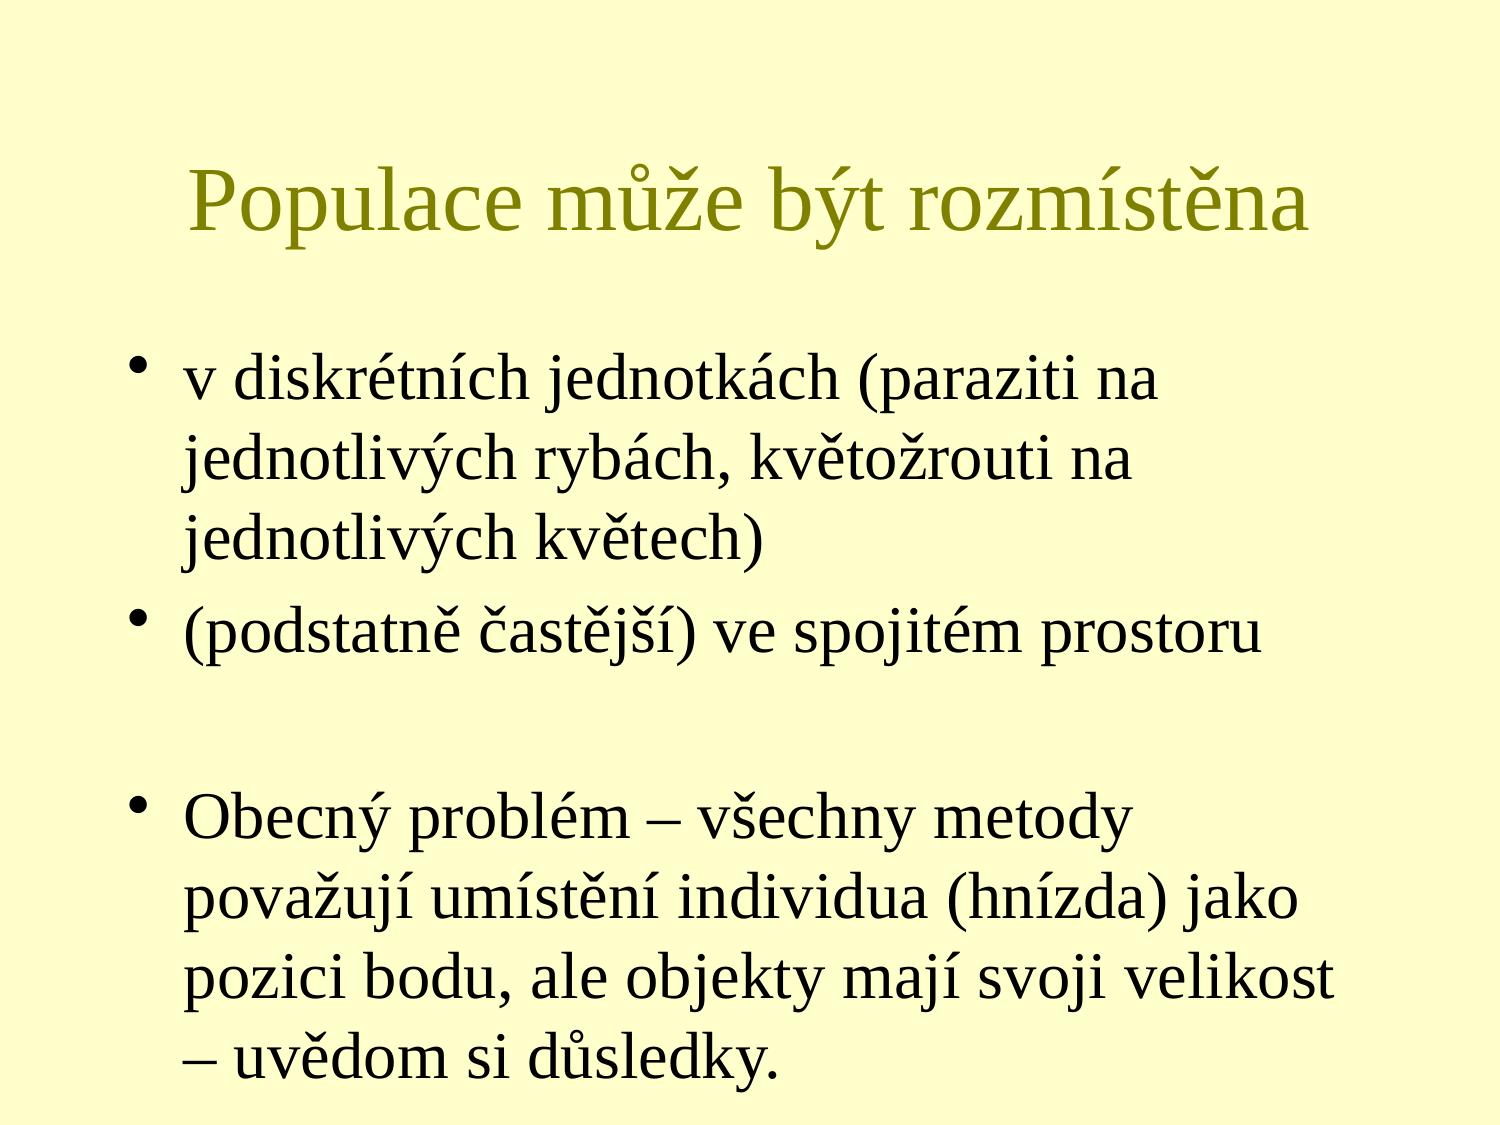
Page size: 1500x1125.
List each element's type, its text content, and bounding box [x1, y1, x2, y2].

list v diskrétních jednotkách (paraziti na jednotlivých rybách, květožrouti na jednotlivých květech) (podstatně častější) ve spojitém prostoru Obecný problém – všechny metody považují umístění individua (hnízda) jako pozici bodu, ale objekty mají svoji velikost – uvědom si důsledky. [112, 324, 1388, 1000]
title Populace může být rozmístěna [112, 99, 1388, 288]
